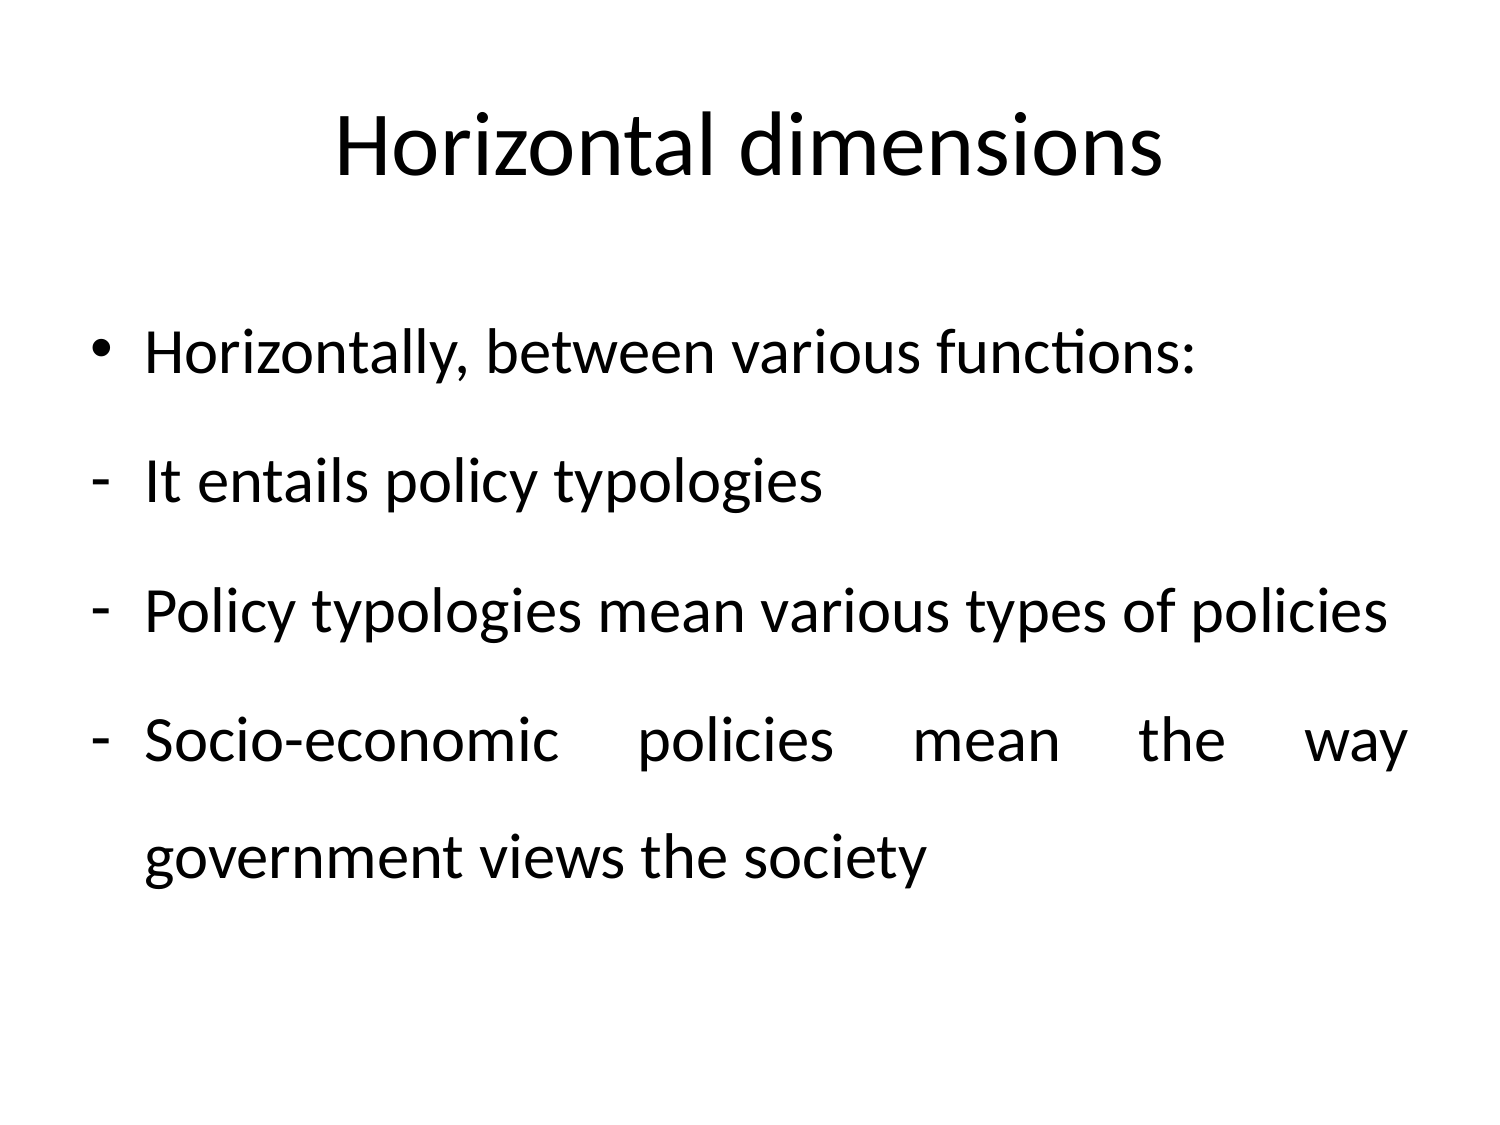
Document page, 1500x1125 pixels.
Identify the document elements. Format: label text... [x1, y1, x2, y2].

title Horizontal dimensions [75, 45, 1425, 233]
list Horizontally, between various functions: It entails policy typologies Policy typologies mean various types of policies Socio-economic policies mean the way government views the society [75, 262, 1425, 1005]
